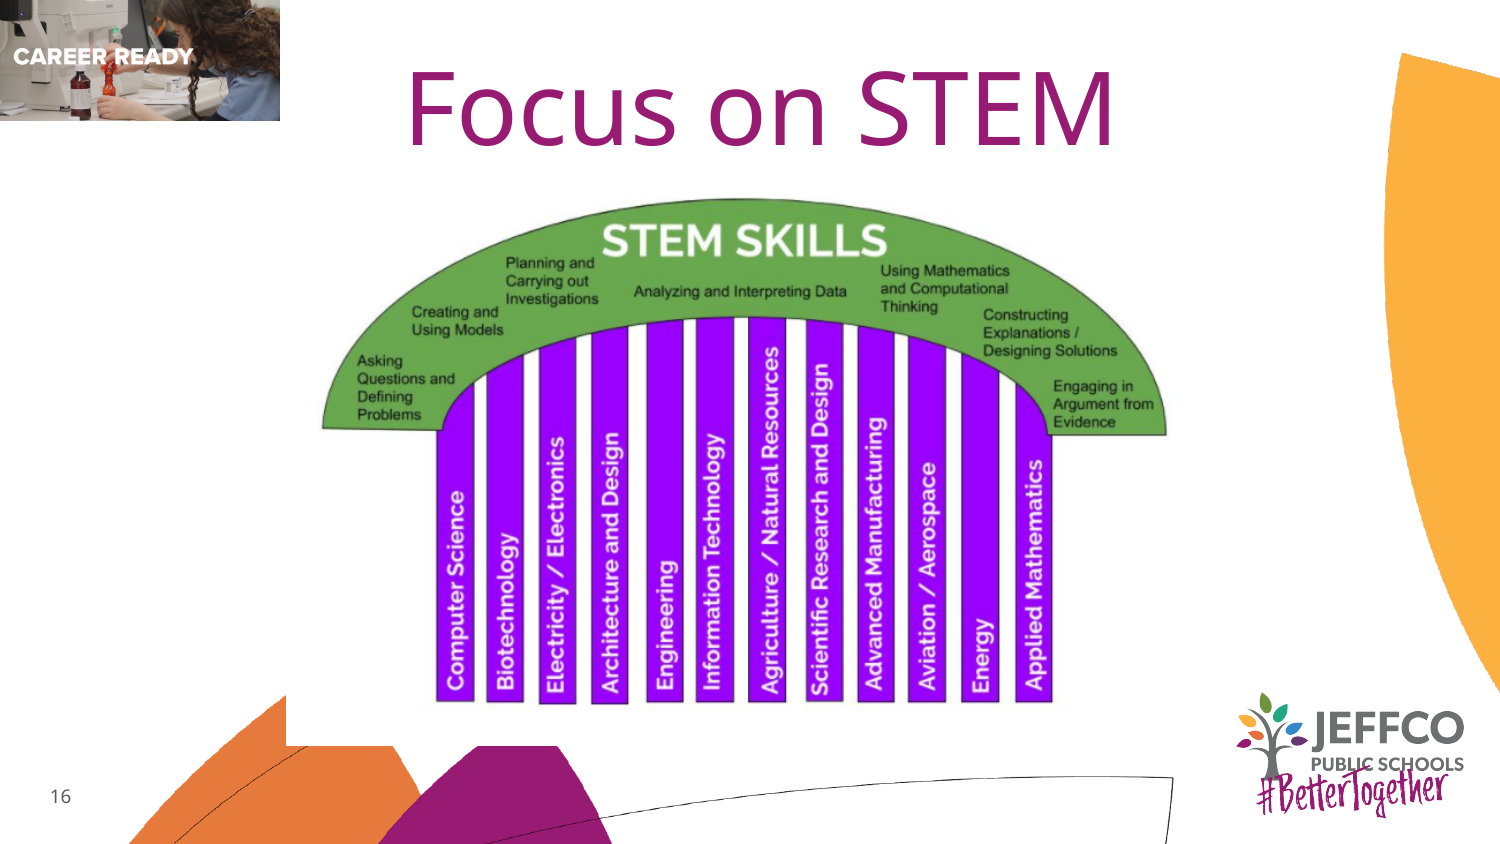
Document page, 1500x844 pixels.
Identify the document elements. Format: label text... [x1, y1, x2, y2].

picture [0, 0, 281, 122]
slide_number ‹#› [38, 764, 129, 830]
title Focus on STEM [282, 32, 1461, 127]
picture [38, 153, 1200, 844]
picture [1236, 0, 1500, 844]
